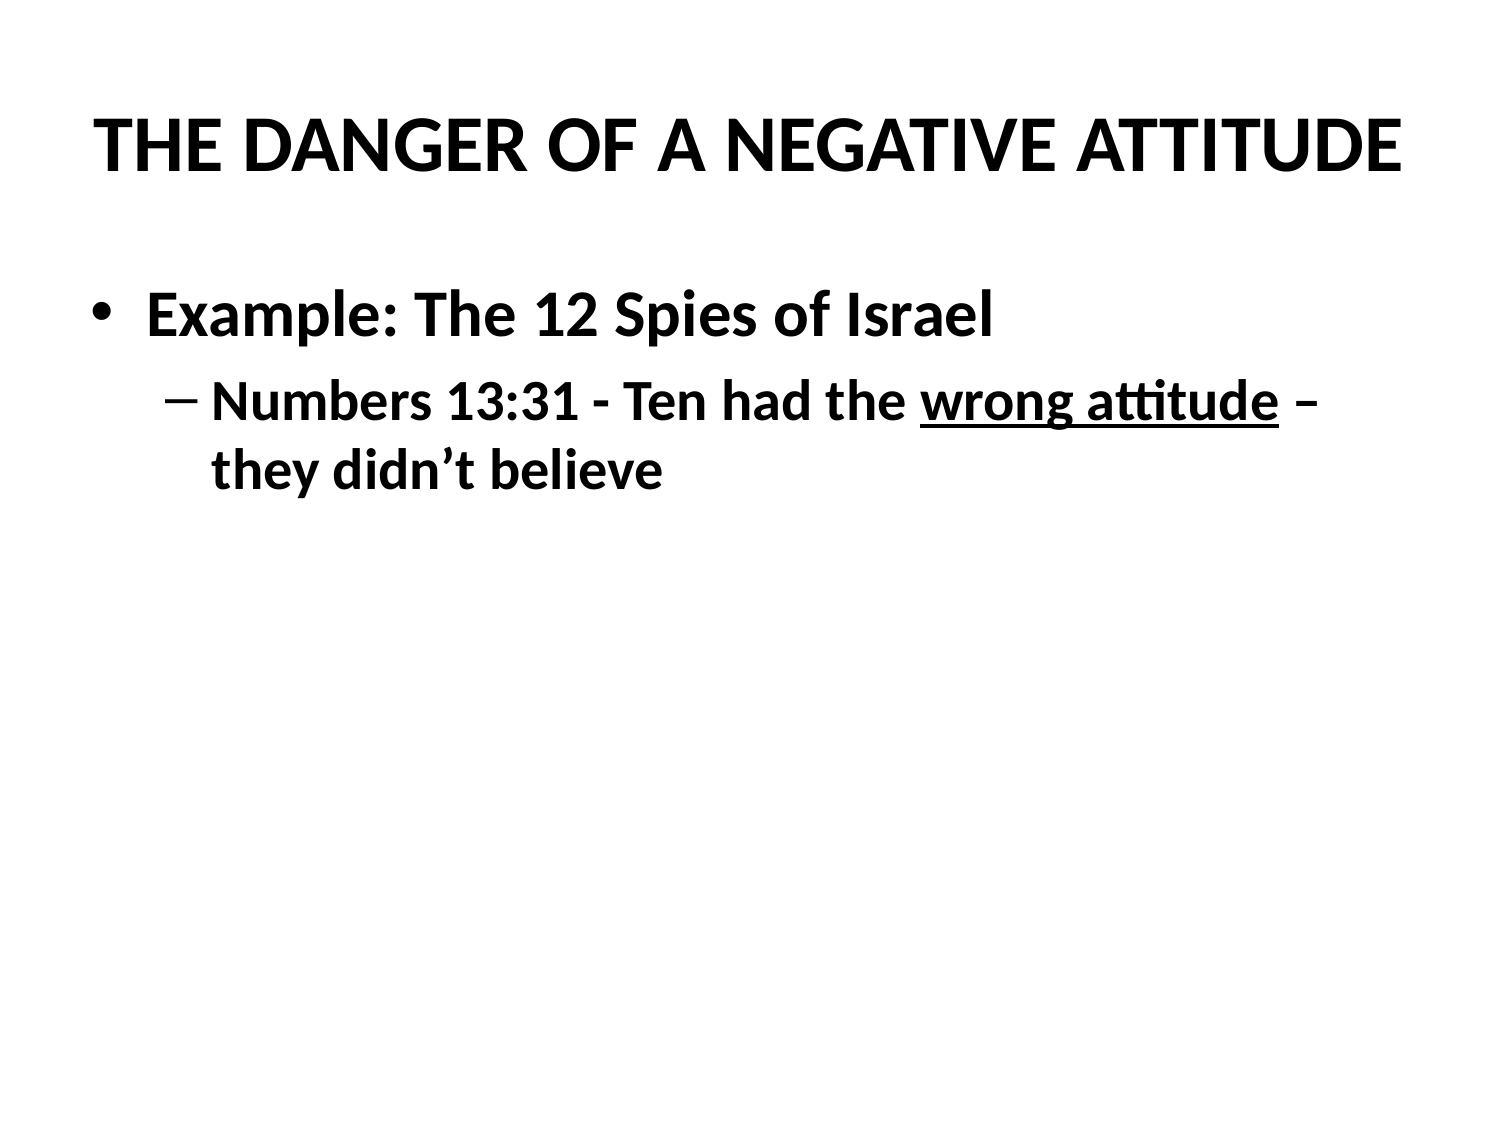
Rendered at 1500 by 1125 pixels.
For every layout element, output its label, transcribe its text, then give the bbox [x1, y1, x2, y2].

list Example: The 12 Spies of Israel Numbers 13:31 - Ten had the wrong attitude – they didn’t believe [75, 262, 1425, 1005]
title THE DANGER OF A NEGATIVE ATTITUDE [0, 45, 1500, 233]
